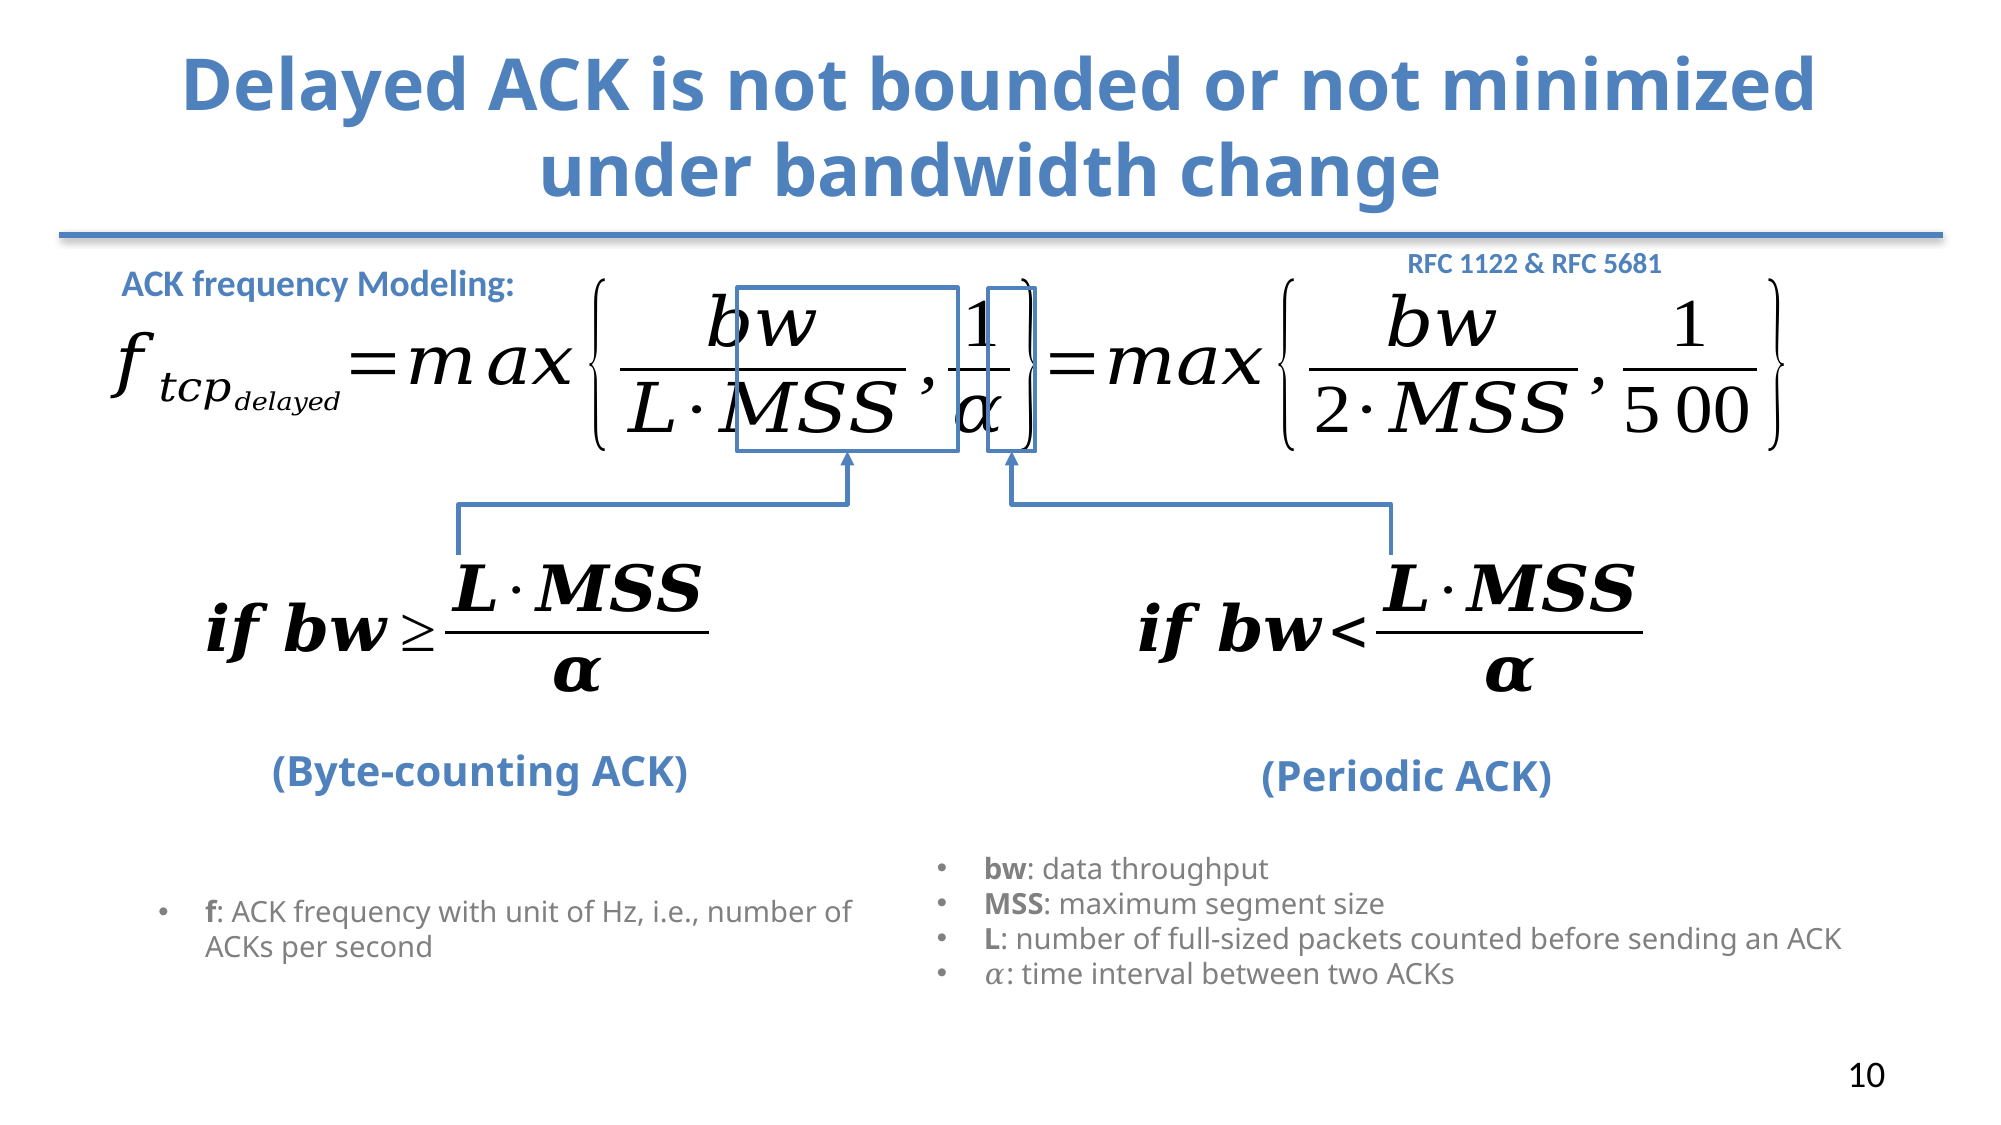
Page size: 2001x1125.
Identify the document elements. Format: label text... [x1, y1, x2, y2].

slide_number 10 [1433, 1042, 1900, 1103]
text_box f: ACK frequency with unit of Hz, i.e., number of ACKs per second [143, 886, 900, 971]
text_box (Periodic ACK) [1246, 742, 1568, 808]
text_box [600, 308, 706, 698]
text_box [735, 285, 960, 453]
title Delayed ACK is not bounded or not minimized under bandwidth change [99, 30, 1900, 219]
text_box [1149, 313, 1254, 694]
text_box RFC 1122 & RFC 5681 [1392, 237, 1678, 287]
text_box [986, 286, 1037, 453]
text_box (Byte-counting ACK) [257, 736, 704, 802]
text_box bw: data throughput MSS: maximum segment size L: number of full-sized packets counted before sending an ACK 𝛼: time interval between two ACKs [922, 842, 1945, 998]
text_box ACK frequency Modeling: [106, 251, 531, 311]
